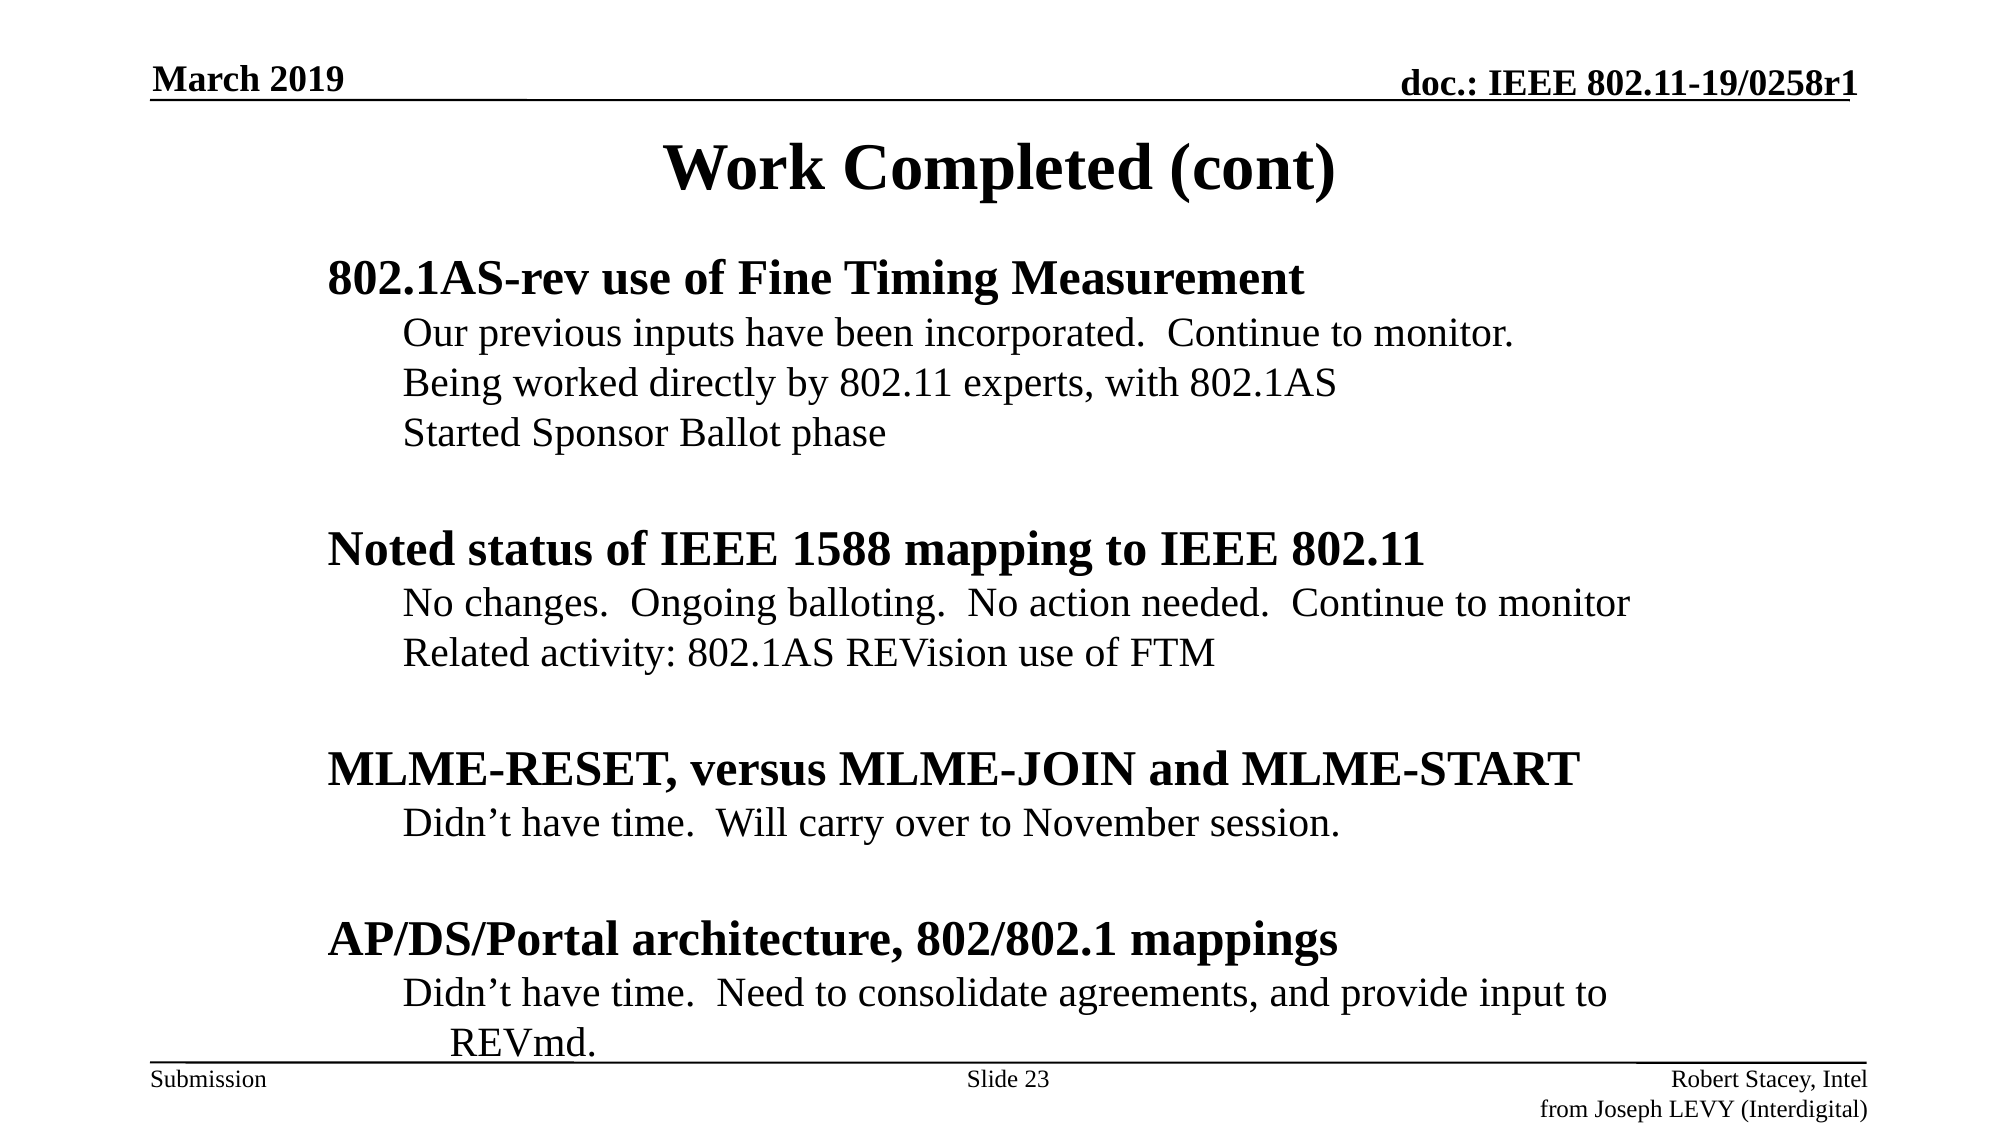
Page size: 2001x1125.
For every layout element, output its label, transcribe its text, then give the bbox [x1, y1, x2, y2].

footer Robert Stacey, Intel from Joseph LEVY (Interdigital) [1171, 1061, 1869, 1093]
title Work Completed (cont) [362, 112, 1638, 213]
list 802.1AS-rev use of Fine Timing Measurement Our previous inputs have been incorporated. Continue to monitor. Being worked directly by 802.11 experts, with 802.1AS Started Sponsor Ballot phase Noted status of IEEE 1588 mapping to IEEE 802.11 No changes. Ongoing balloting. No action needed. Continue to monitor Related activity: 802.1AS REVision use of FTM MLME-RESET, versus MLME-JOIN and MLME-START Didn’t have time. Will carry over to November session. AP/DS/Portal architecture, 802/802.1 mappings Didn’t have time. Need to consolidate agreements, and provide input to REVmd. [312, 237, 1688, 1063]
slide_number Slide 23 [950, 1061, 1067, 1123]
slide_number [152, 54, 563, 100]
